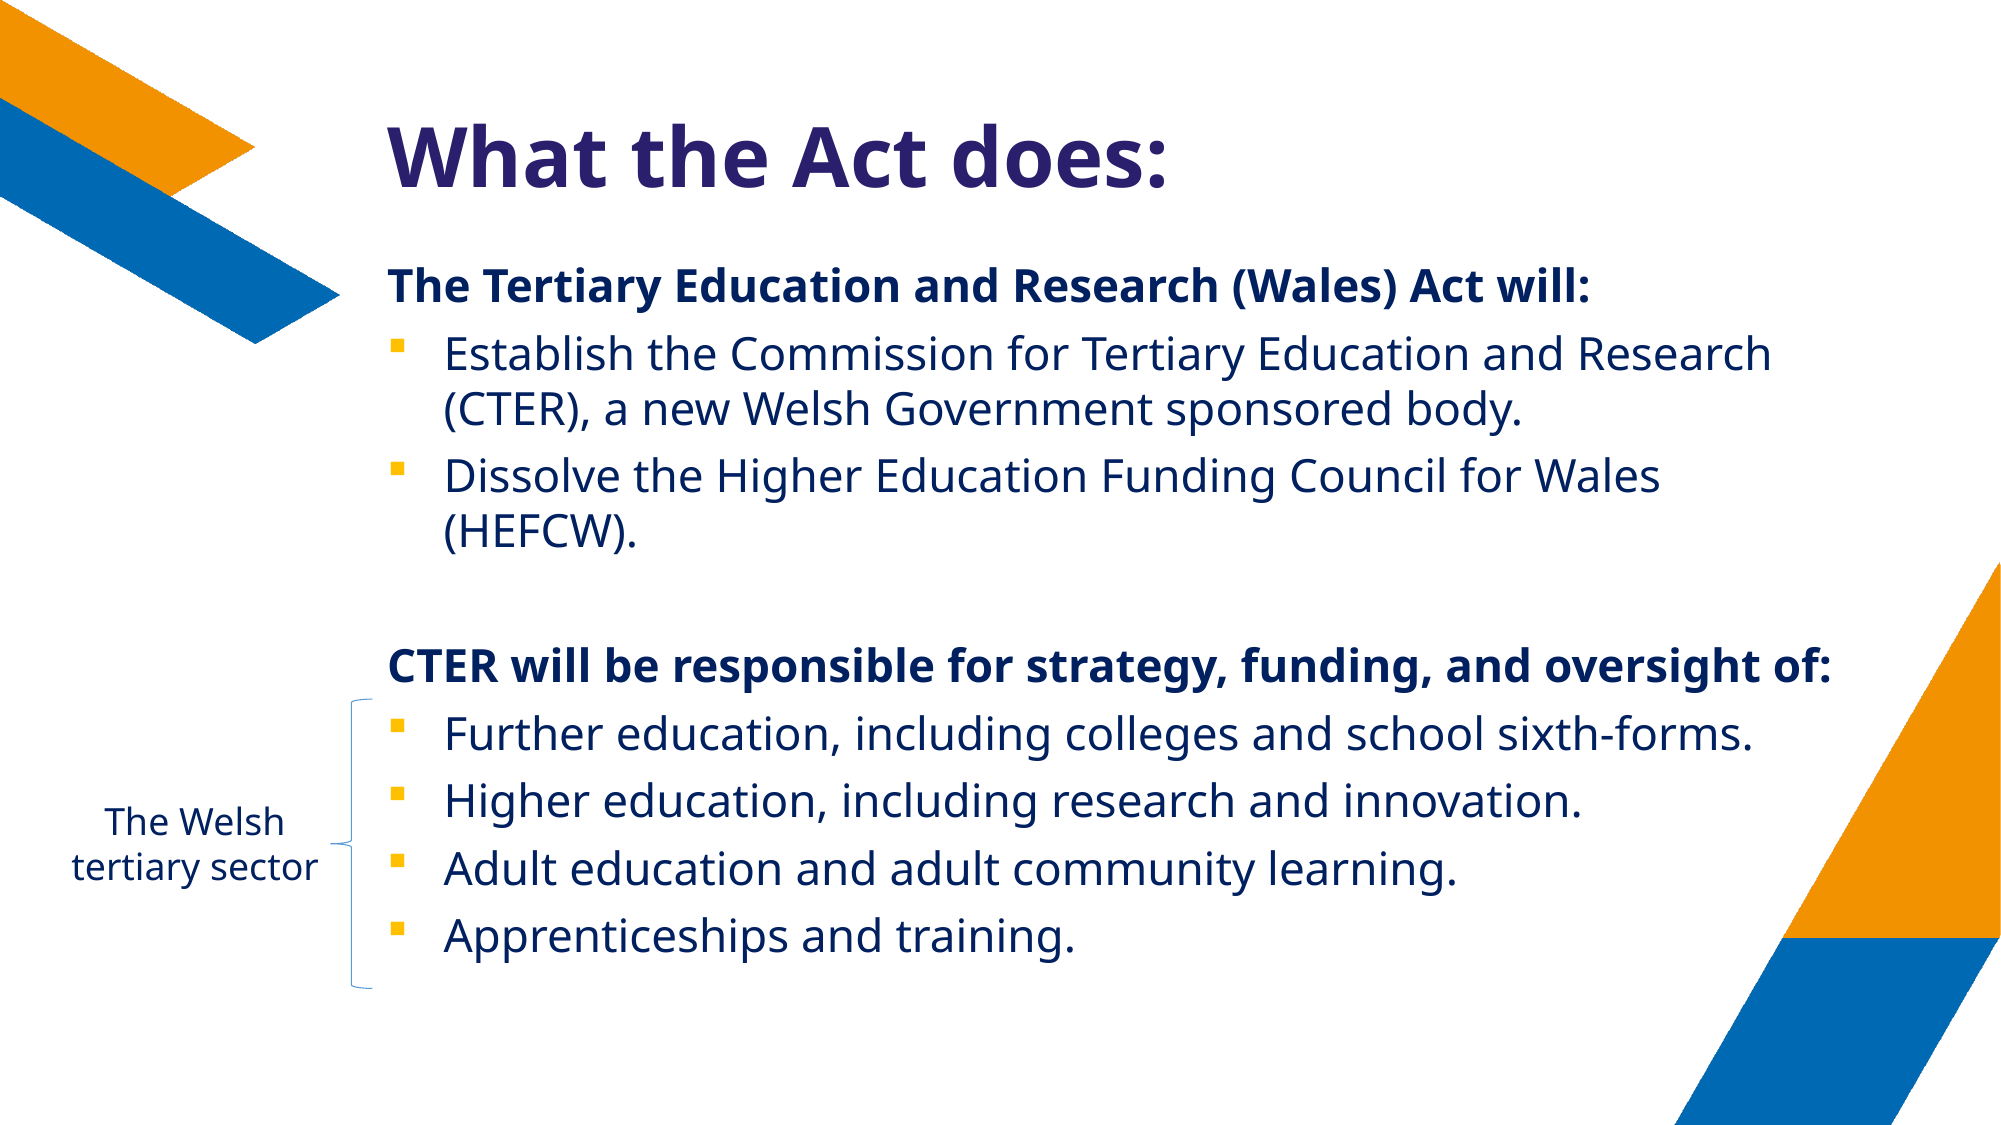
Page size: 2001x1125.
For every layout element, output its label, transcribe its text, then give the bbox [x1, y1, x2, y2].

text_box The Tertiary Education and Research (Wales) Act will: Establish the Commission for Tertiary Education and Research (CTER), a new Welsh Government sponsored body. Dissolve the Higher Education Funding Council for Wales (HEFCW). CTER will be responsible for strategy, funding, and oversight of: Further education, including colleges and school sixth-forms. Higher education, including research and innovation. Adult education and adult community learning. Apprenticeships and training. [372, 249, 1862, 876]
picture [1674, 562, 2001, 1125]
text_box [330, 698, 373, 989]
picture [0, 0, 340, 344]
title What the Act does: [372, 96, 1974, 300]
text_box The Welsh tertiary sector [38, 790, 350, 896]
